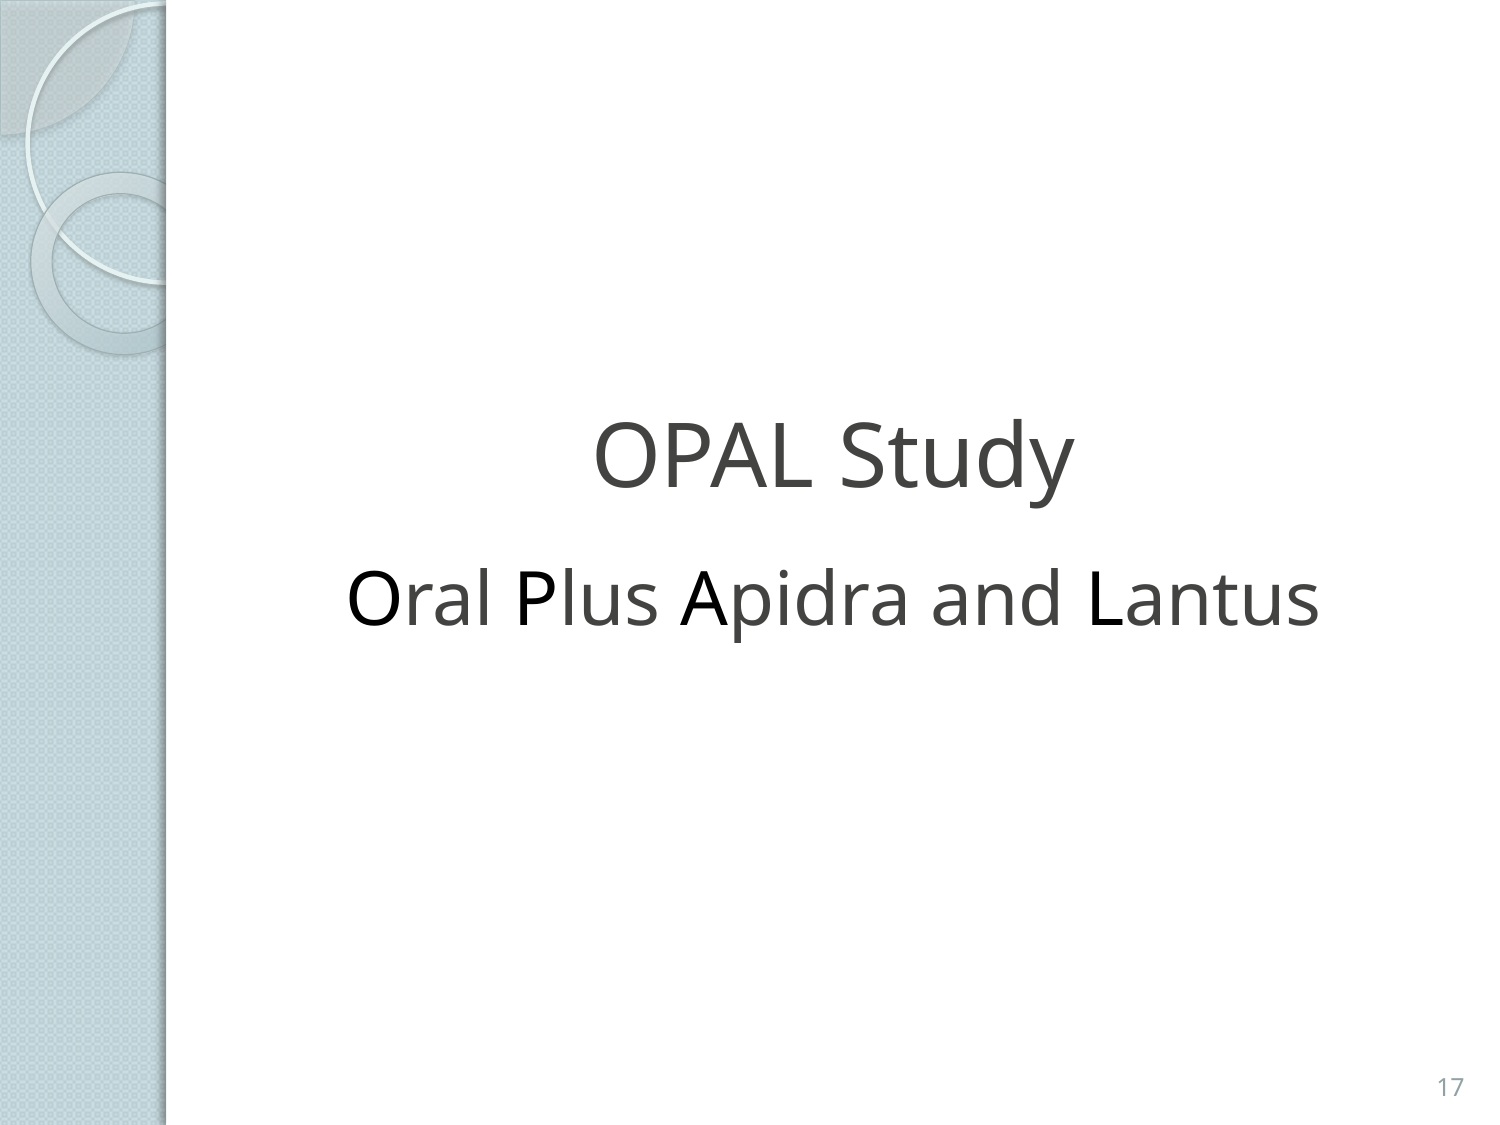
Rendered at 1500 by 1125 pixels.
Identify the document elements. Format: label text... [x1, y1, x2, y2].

slide_number 17 [1413, 1034, 1488, 1113]
title OPAL Study Oral Plus Apidra and Lantus [242, 328, 1425, 657]
